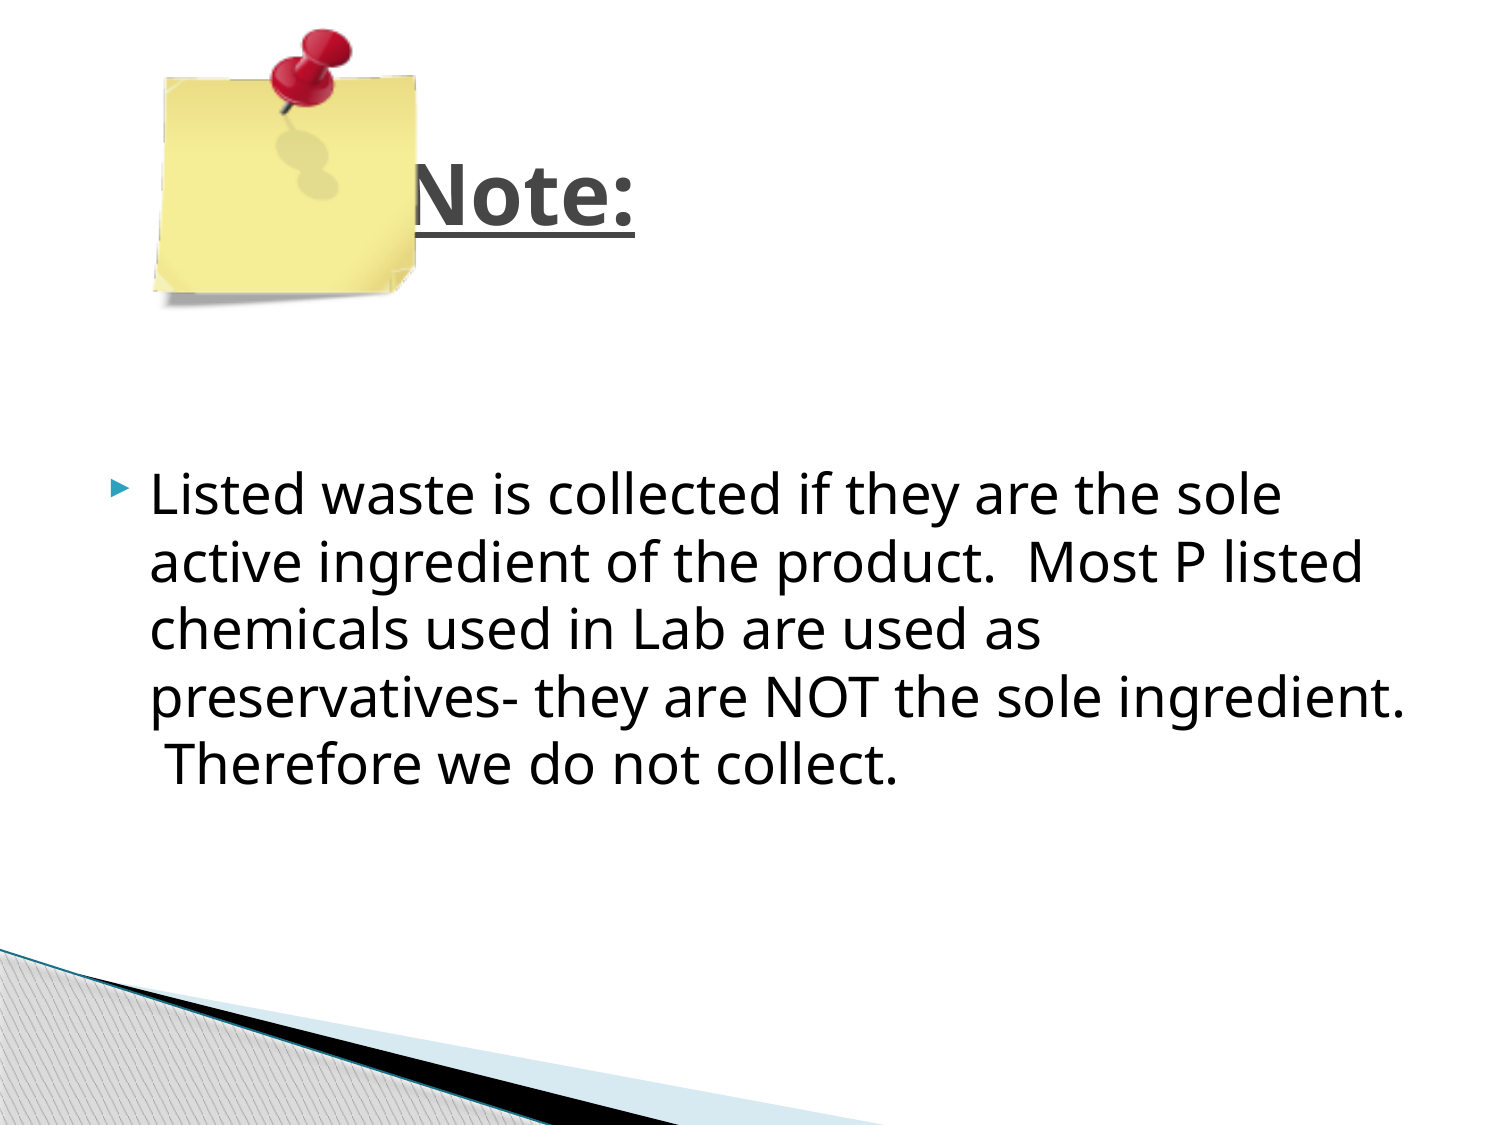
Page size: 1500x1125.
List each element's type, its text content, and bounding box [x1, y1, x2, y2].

list Listed waste is collected if they are the sole active ingredient of the product. Most P listed chemicals used in Lab are used as preservatives- they are NOT the sole ingredient. Therefore we do not collect. [75, 375, 1425, 986]
picture [124, 24, 463, 326]
title Note: [75, 45, 1425, 338]
